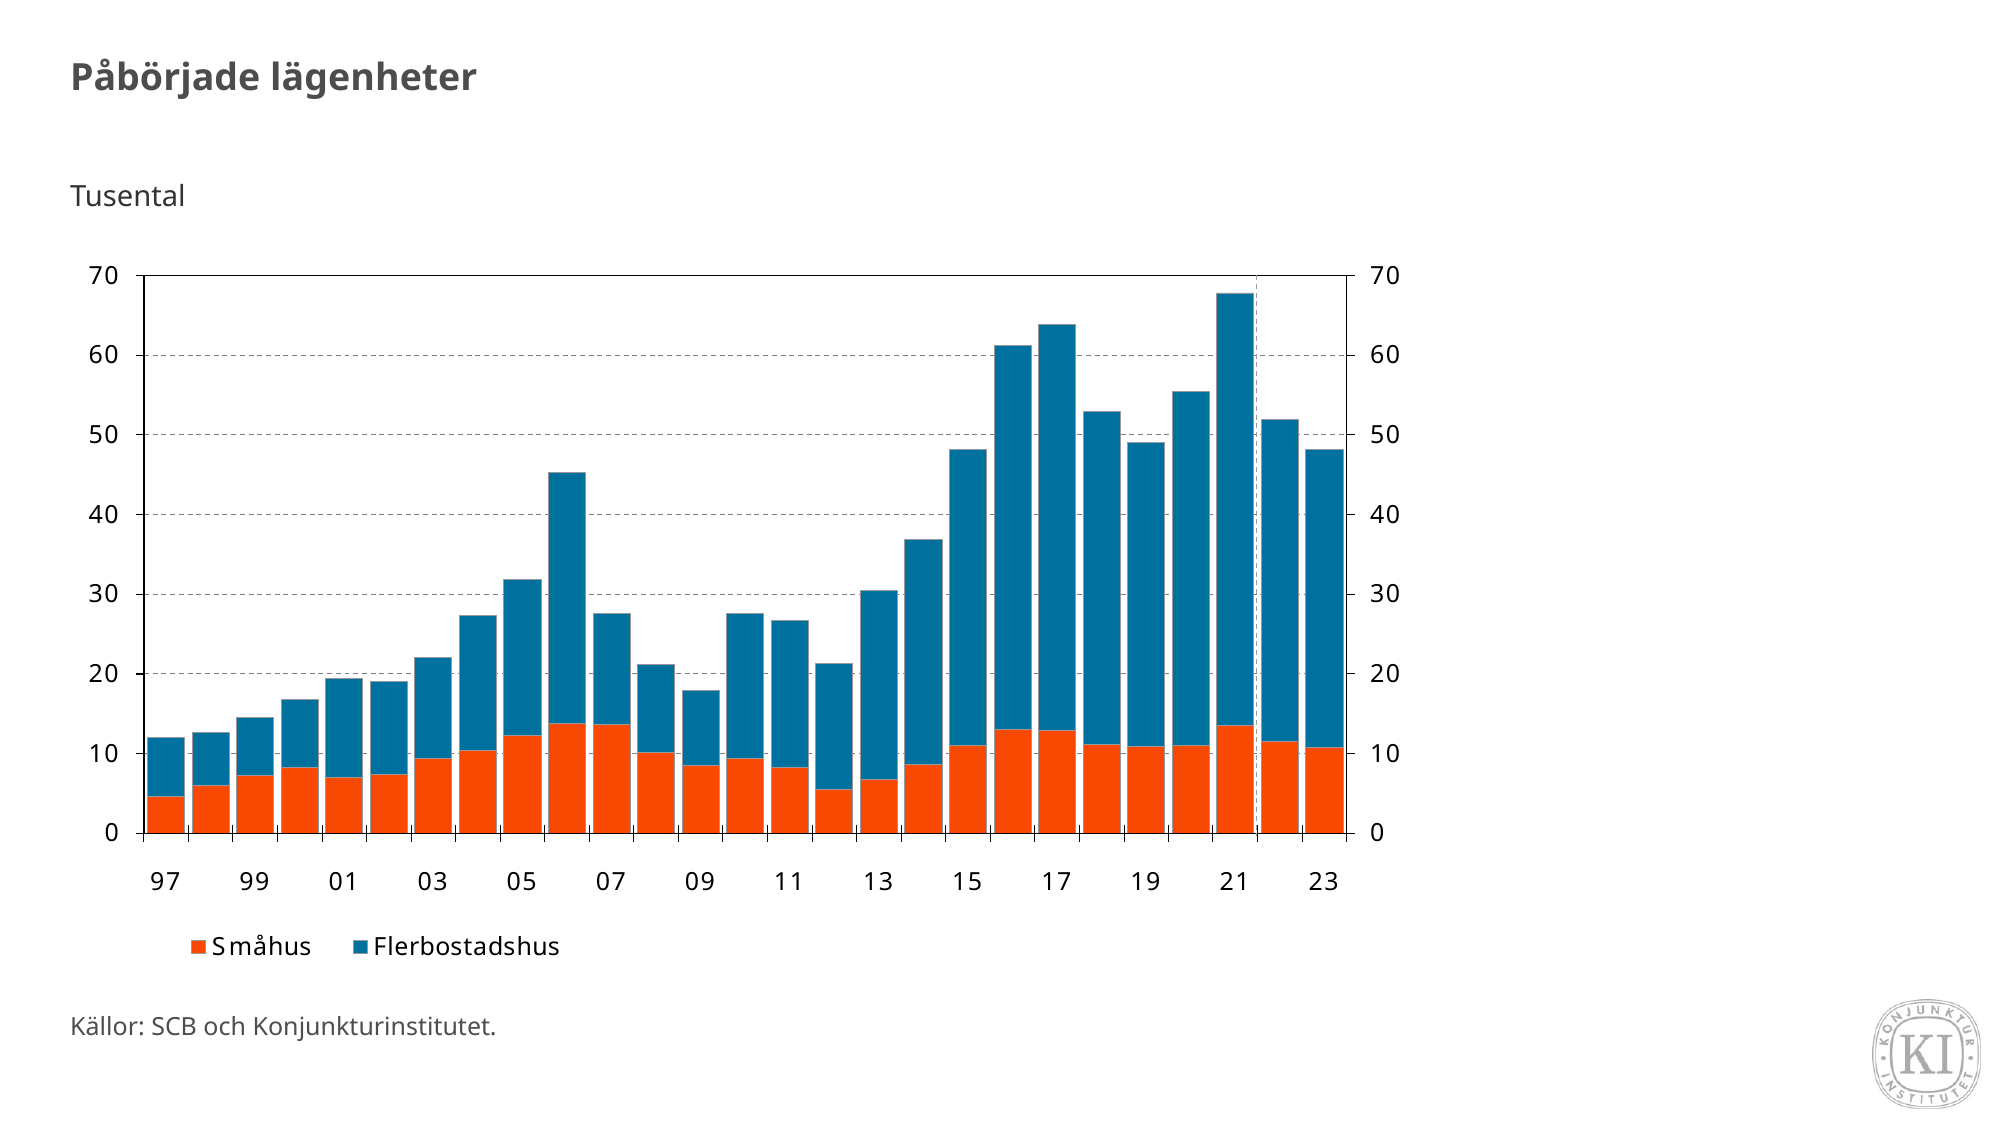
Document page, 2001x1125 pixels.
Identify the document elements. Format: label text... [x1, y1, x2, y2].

list Tusental [55, 137, 1476, 220]
title Påbörjade lägenheter [55, 45, 1476, 128]
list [72, 249, 1491, 984]
subtitle Källor: SCB och Konjunkturinstitutet. [55, 1003, 1476, 1106]
picture [1872, 999, 1981, 1109]
